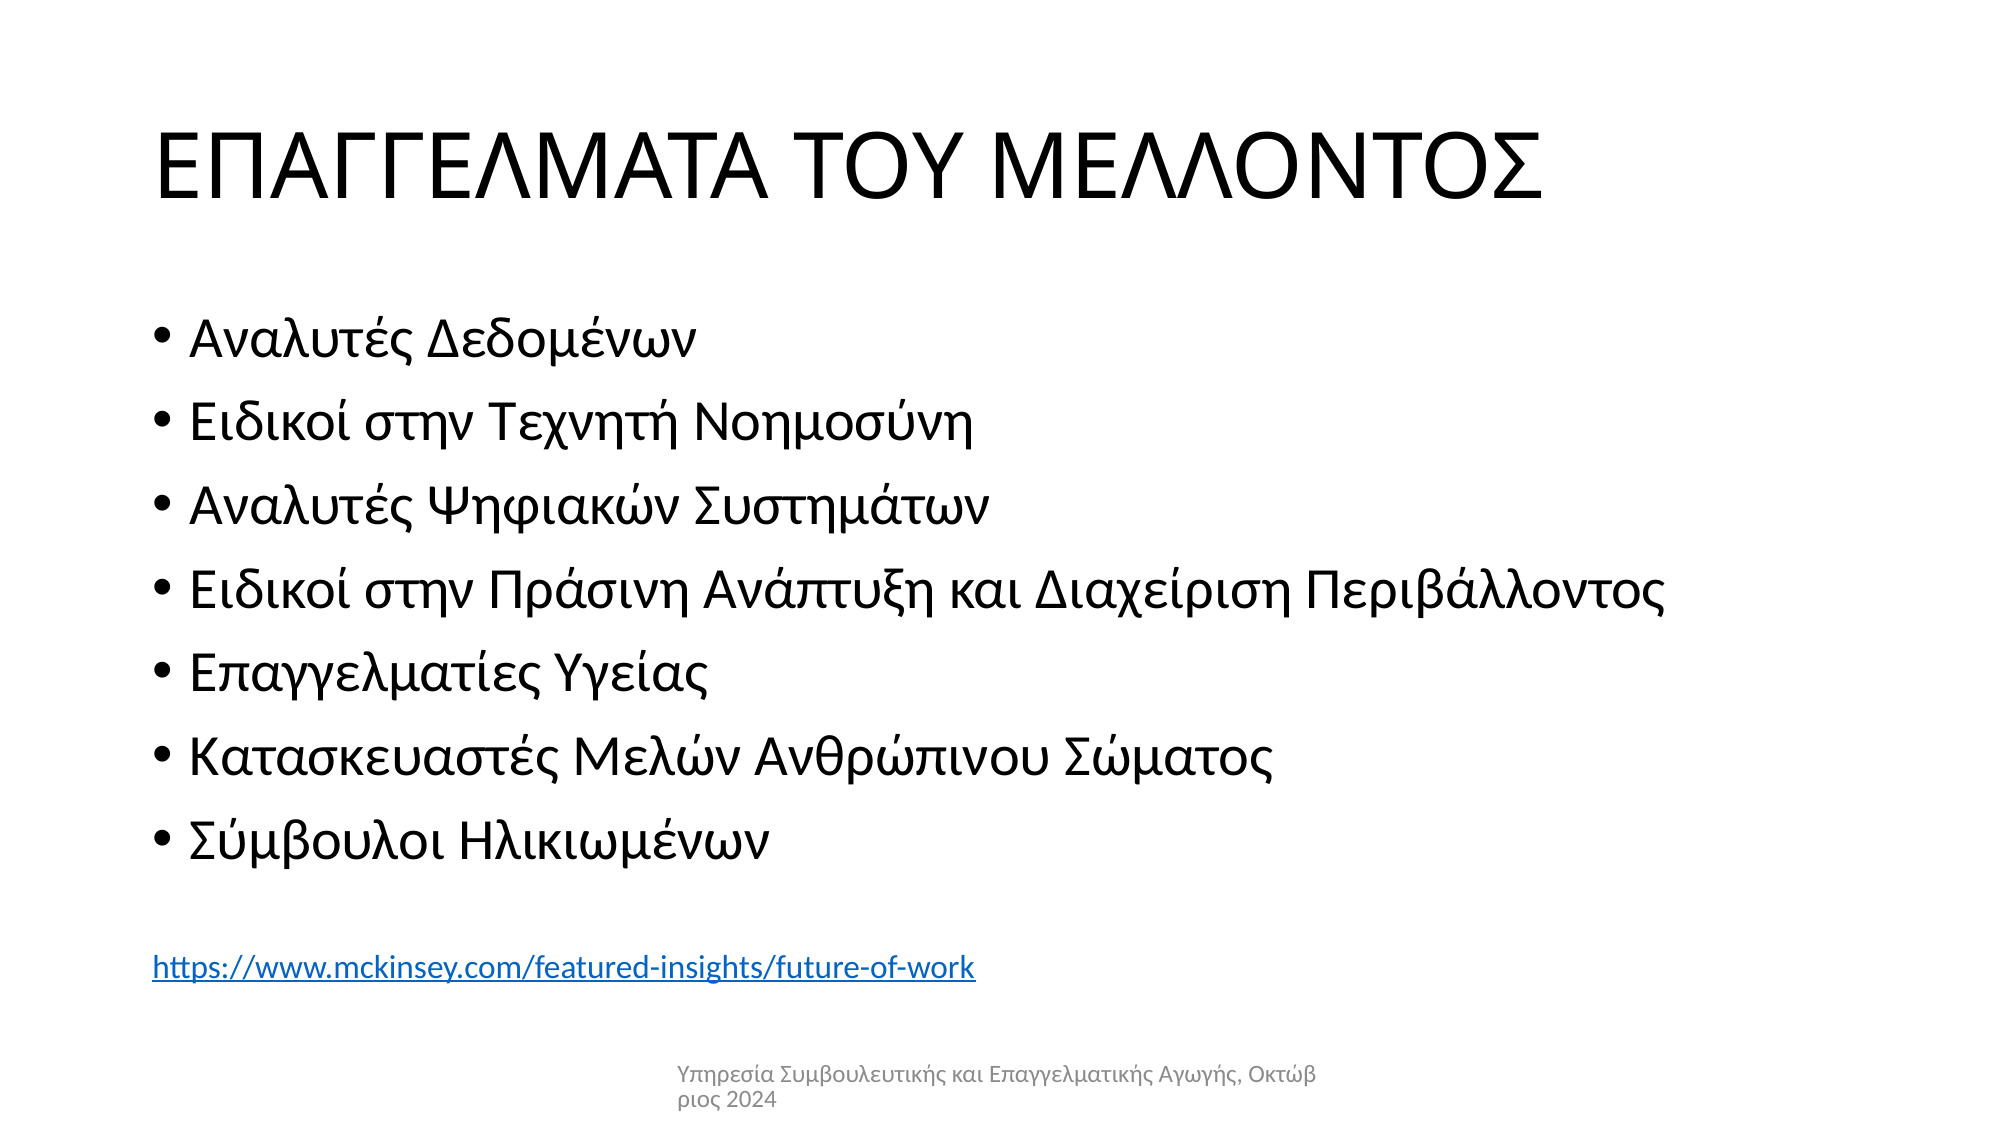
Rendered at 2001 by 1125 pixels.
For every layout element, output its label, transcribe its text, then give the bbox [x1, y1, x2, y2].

footer Υπηρεσία Συμβουλευτικής και Επαγγελματικής Αγωγής, Οκτώβριος 2024 [662, 1042, 1338, 1103]
title ΕΠΑΓΓΕΛΜΑΤΑ ΤΟΥ ΜΕΛΛΟΝΤΟΣ [137, 59, 1863, 278]
list Αναλυτές Δεδομένων Ειδικοί στην Τεχνητή Νοημοσύνη Αναλυτές Ψηφιακών Συστημάτων Ειδικοί στην Πράσινη Ανάπτυξη και Διαχείριση Περιβάλλοντος Επαγγελματίες Υγείας Κατασκευαστές Μελών Ανθρώπινου Σώματος Σύμβουλοι Ηλικιωμένων https://www.mckinsey.com/featured-insights/future-of-work [137, 299, 1863, 1014]
